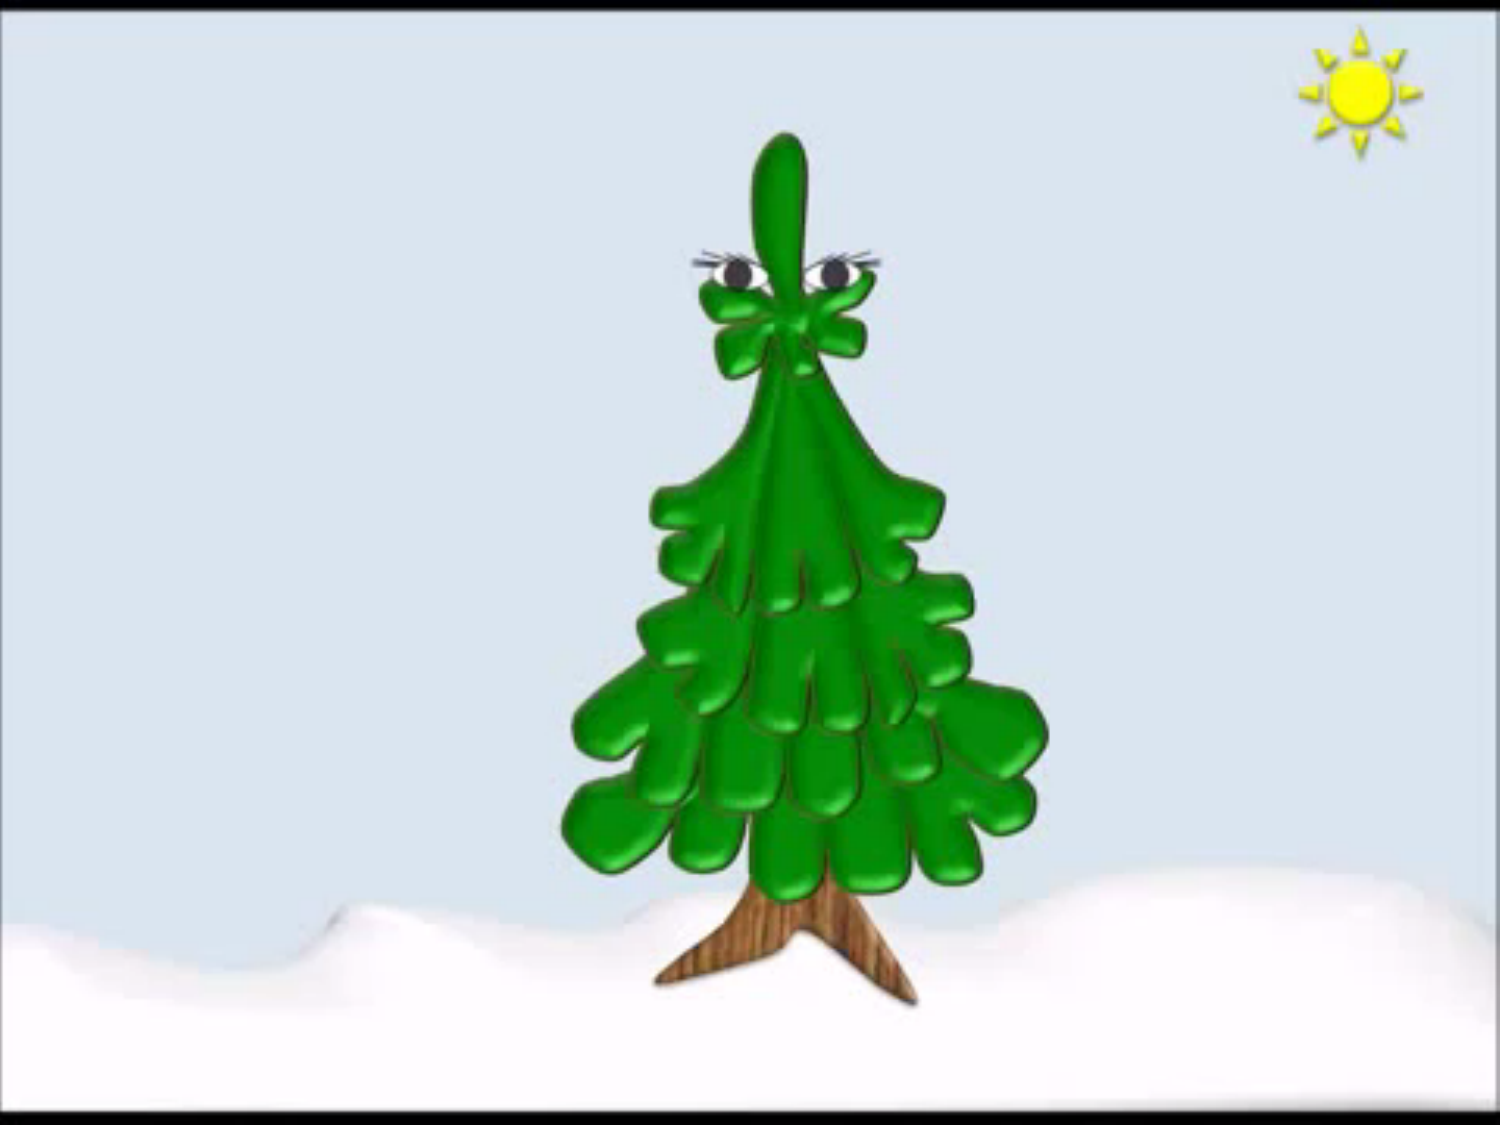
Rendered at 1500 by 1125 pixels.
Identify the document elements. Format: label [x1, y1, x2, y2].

text_box [0, 0, 1500, 1125]
